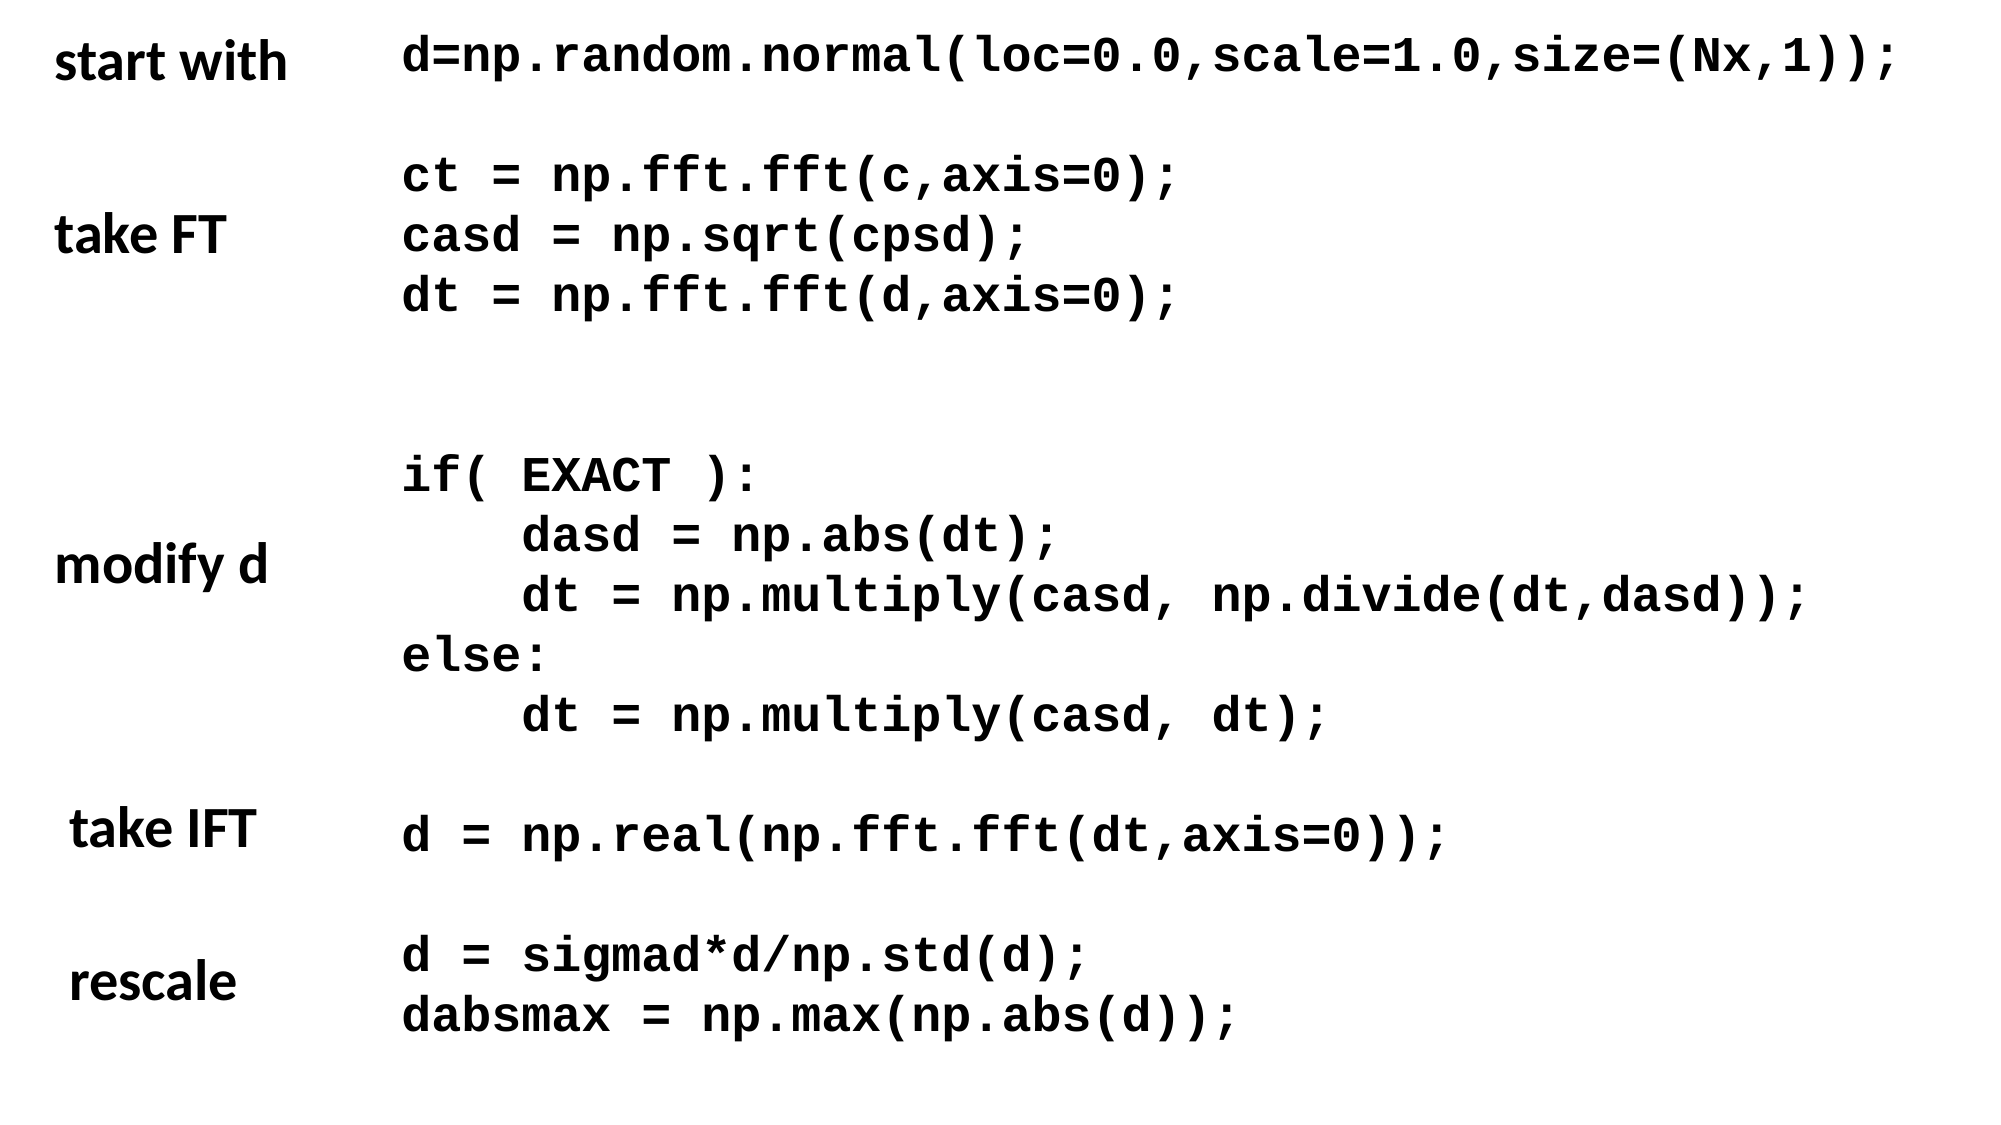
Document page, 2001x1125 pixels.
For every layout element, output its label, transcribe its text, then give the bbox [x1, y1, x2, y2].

text_box modify d [39, 517, 328, 603]
text_box take IFT [54, 781, 342, 867]
text_box take FT [39, 187, 328, 273]
text_box d=np.random.normal(loc=0.0,scale=1.0,size=(Nx,1)); ct = np.fft.fft(c,axis=0); casd = np.sqrt(cpsd); dt = np.fft.fft(d,axis=0); if( EXACT ): dasd = np.abs(dt); dt = np.multiply(casd, np.divide(dt,dasd)); else: dt = np.multiply(casd, dt); d = np.real(np.fft.fft(dt,axis=0)); d = sigmad*d/np.std(d); dabsmax = np.max(np.abs(d)); [386, 14, 1940, 1049]
text_box start with [39, 14, 348, 99]
text_box rescale [54, 935, 342, 1020]
